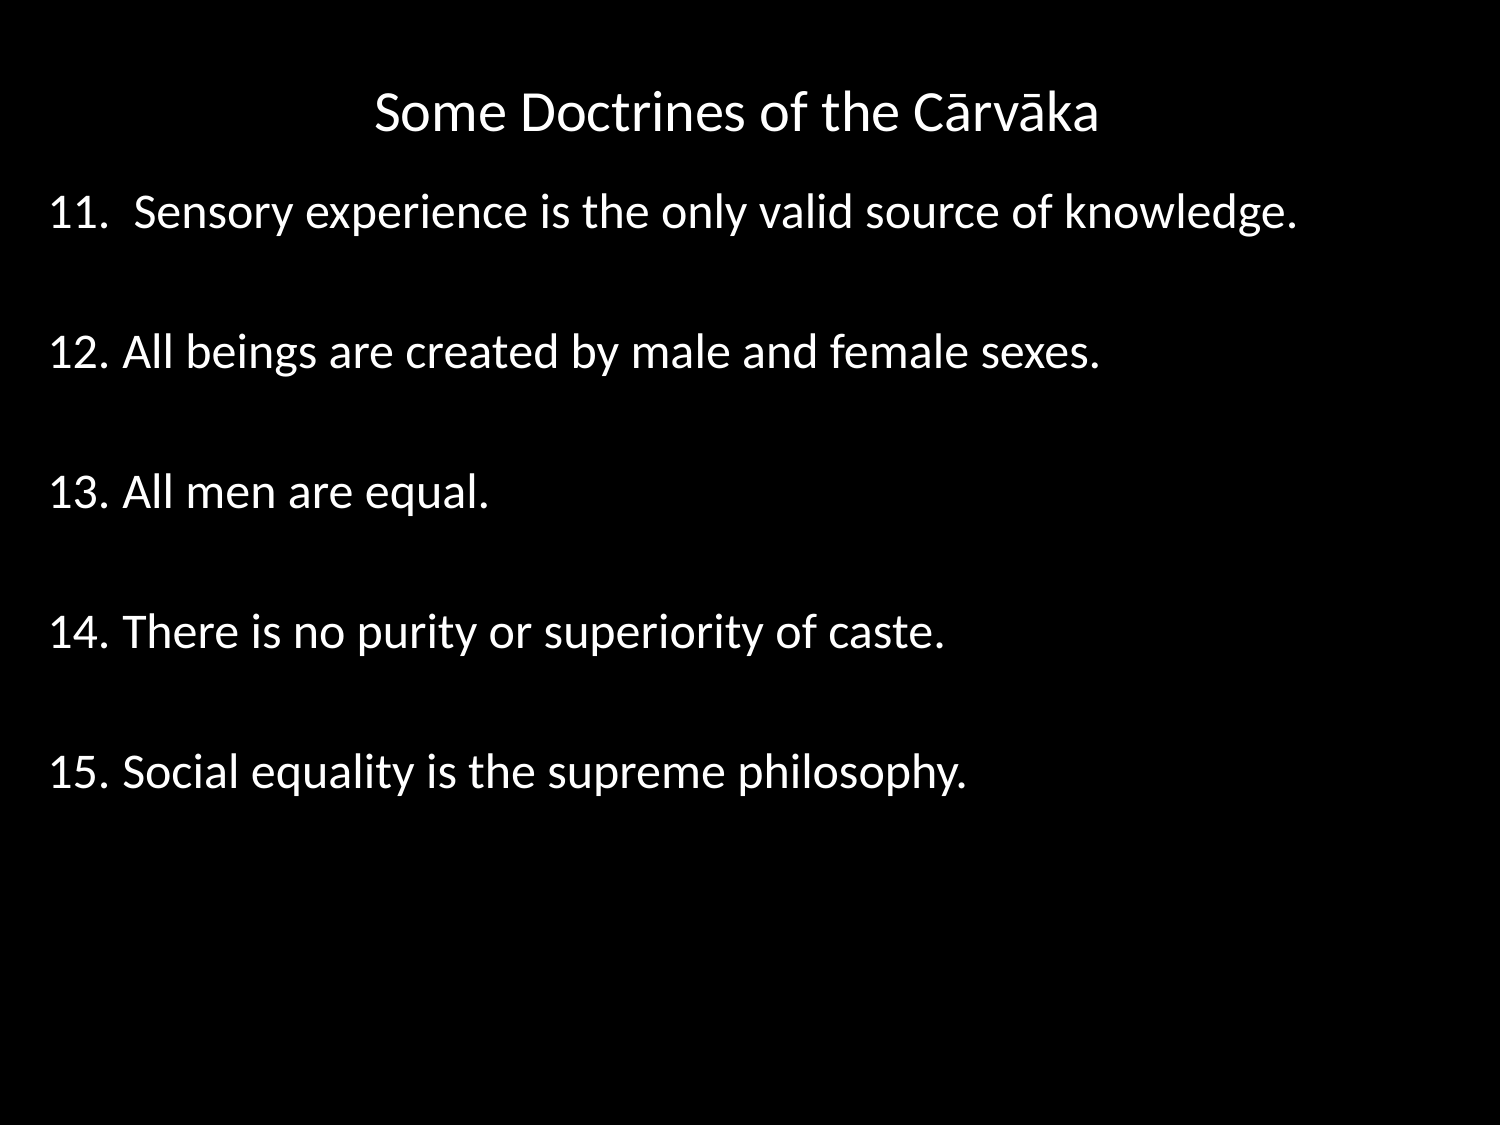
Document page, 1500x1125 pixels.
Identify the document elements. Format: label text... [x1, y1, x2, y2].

title Some Doctrines of the Cārvāka [62, 45, 1413, 170]
list Sensory experience is the only valid source of knowledge. All beings are created by male and female sexes. All men are equal. There is no purity or superiority of caste. Social equality is the supreme philosophy. [32, 170, 1478, 1079]
